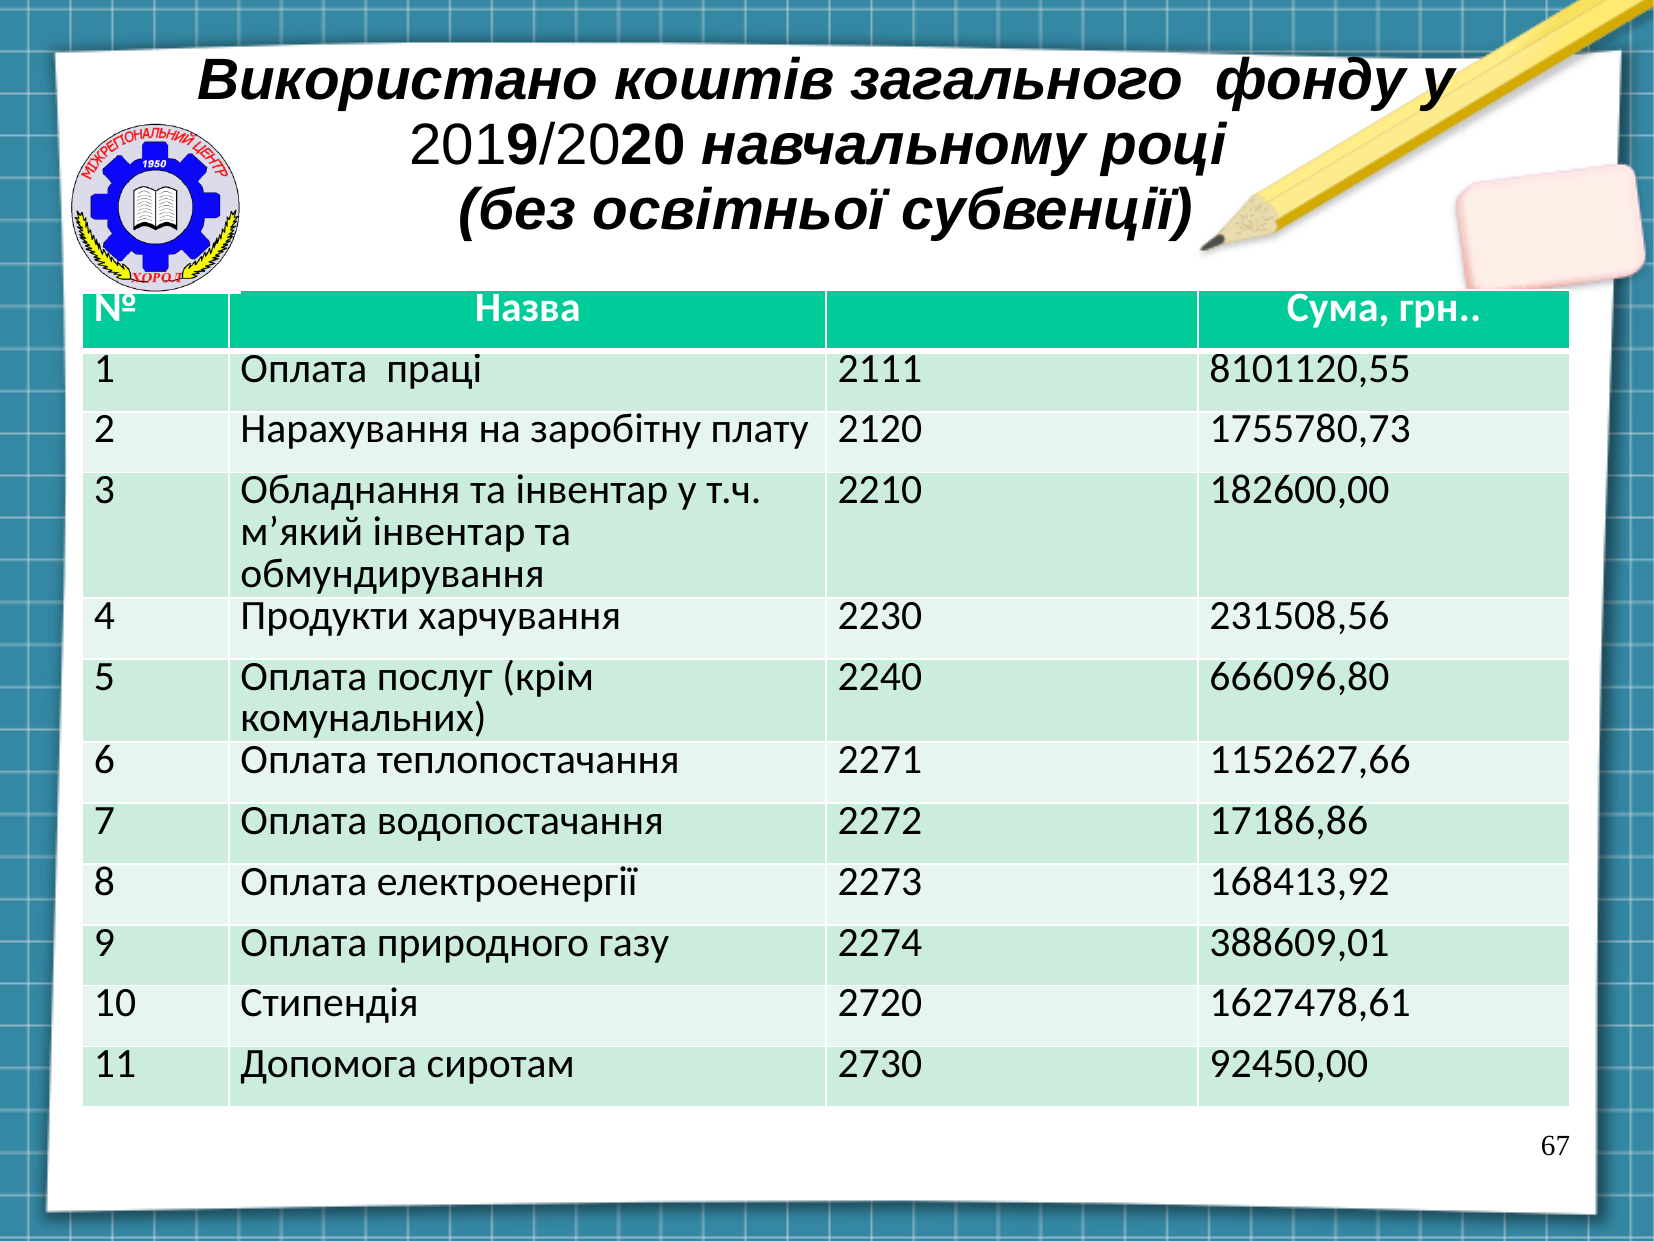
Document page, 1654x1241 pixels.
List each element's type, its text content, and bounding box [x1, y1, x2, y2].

table_cell 2240 [827, 660, 1197, 741]
table_cell 5 [83, 660, 228, 741]
table_cell 2273 [827, 865, 1197, 924]
table_header Назва [230, 291, 825, 348]
table_cell 388609,01 [1199, 926, 1569, 985]
table_cell 2272 [827, 804, 1197, 863]
table_cell 666096,80 [1199, 660, 1569, 741]
table_cell Оплата теплопостачання [230, 743, 825, 802]
table_cell Оплата водопостачання [230, 804, 825, 863]
table_cell 2210 [827, 473, 1197, 597]
table_cell 8 [83, 865, 228, 924]
title Використано коштів загального фонду у 2019/2020 навчальному році (без освітньої субвенції) [82, 104, 1571, 257]
table_cell 182600,00 [1199, 473, 1569, 597]
table_cell 2271 [827, 743, 1197, 802]
table_cell 1627478,61 [1199, 986, 1569, 1046]
table_cell 2720 [827, 986, 1197, 1046]
table_cell 92450,00 [1199, 1047, 1569, 1106]
table_cell 2230 [827, 599, 1197, 658]
table_cell 9 [83, 926, 228, 985]
table_cell 10 [83, 986, 228, 1046]
table_cell 168413,92 [1199, 865, 1569, 924]
table_cell 1152627,66 [1199, 743, 1569, 802]
table_header [827, 291, 1197, 348]
table_cell Оплата природного газу [230, 926, 825, 985]
table_cell 8101120,55 [1199, 354, 1569, 411]
table_header Сума, грн.. [1199, 291, 1569, 348]
table_cell 3 [83, 473, 228, 597]
table_cell 2274 [827, 926, 1197, 985]
table_cell 17186,86 [1199, 804, 1569, 863]
table_cell Нарахування на заробітну плату [230, 413, 825, 472]
table_cell Оплата послуг (крім комунальних) [230, 660, 825, 741]
slide_number 67 [1185, 1129, 1571, 1215]
table_cell 2111 [827, 354, 1197, 411]
table_cell 231508,56 [1199, 599, 1569, 658]
table_cell 1 [83, 354, 228, 411]
table_cell 1755780,73 [1199, 413, 1569, 472]
table_cell Допомога сиротам [230, 1047, 825, 1106]
table_cell 2 [83, 413, 228, 472]
table_cell Обладнання та інвентар у т.ч. м’який інвентар та обмундирування [230, 473, 825, 597]
table_cell Оплата праці [230, 354, 825, 411]
table_cell 7 [83, 804, 228, 863]
table_cell 6 [83, 743, 228, 802]
table_cell 2730 [827, 1047, 1197, 1106]
table_cell 2120 [827, 413, 1197, 472]
table_cell Оплата електроенергії [230, 865, 825, 924]
picture [0, 0, 1654, 1241]
table_header № [83, 302, 228, 348]
table_cell 11 [83, 1047, 228, 1106]
table_cell Продукти харчування [230, 599, 825, 658]
table_cell 4 [83, 599, 228, 658]
table_cell Стипендія [230, 986, 825, 1046]
